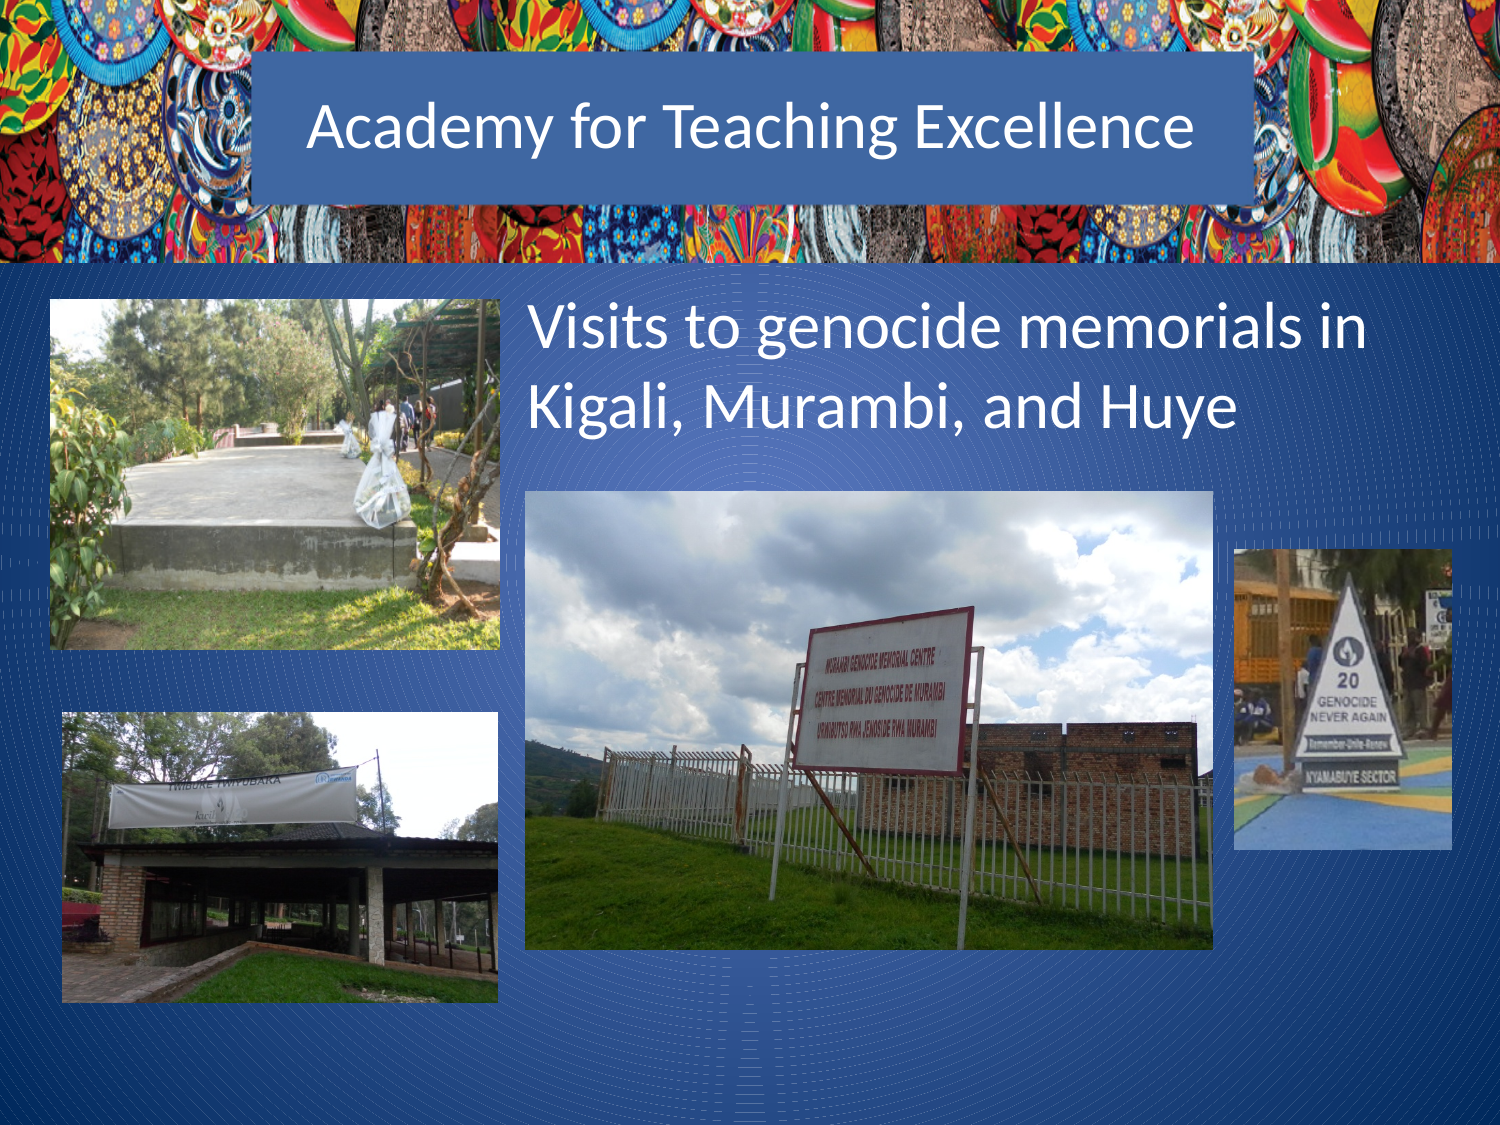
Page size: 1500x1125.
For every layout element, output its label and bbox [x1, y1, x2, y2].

picture [525, 491, 1213, 950]
picture [50, 299, 500, 650]
picture [62, 712, 498, 1003]
picture [0, 0, 1500, 263]
picture [1234, 549, 1452, 850]
